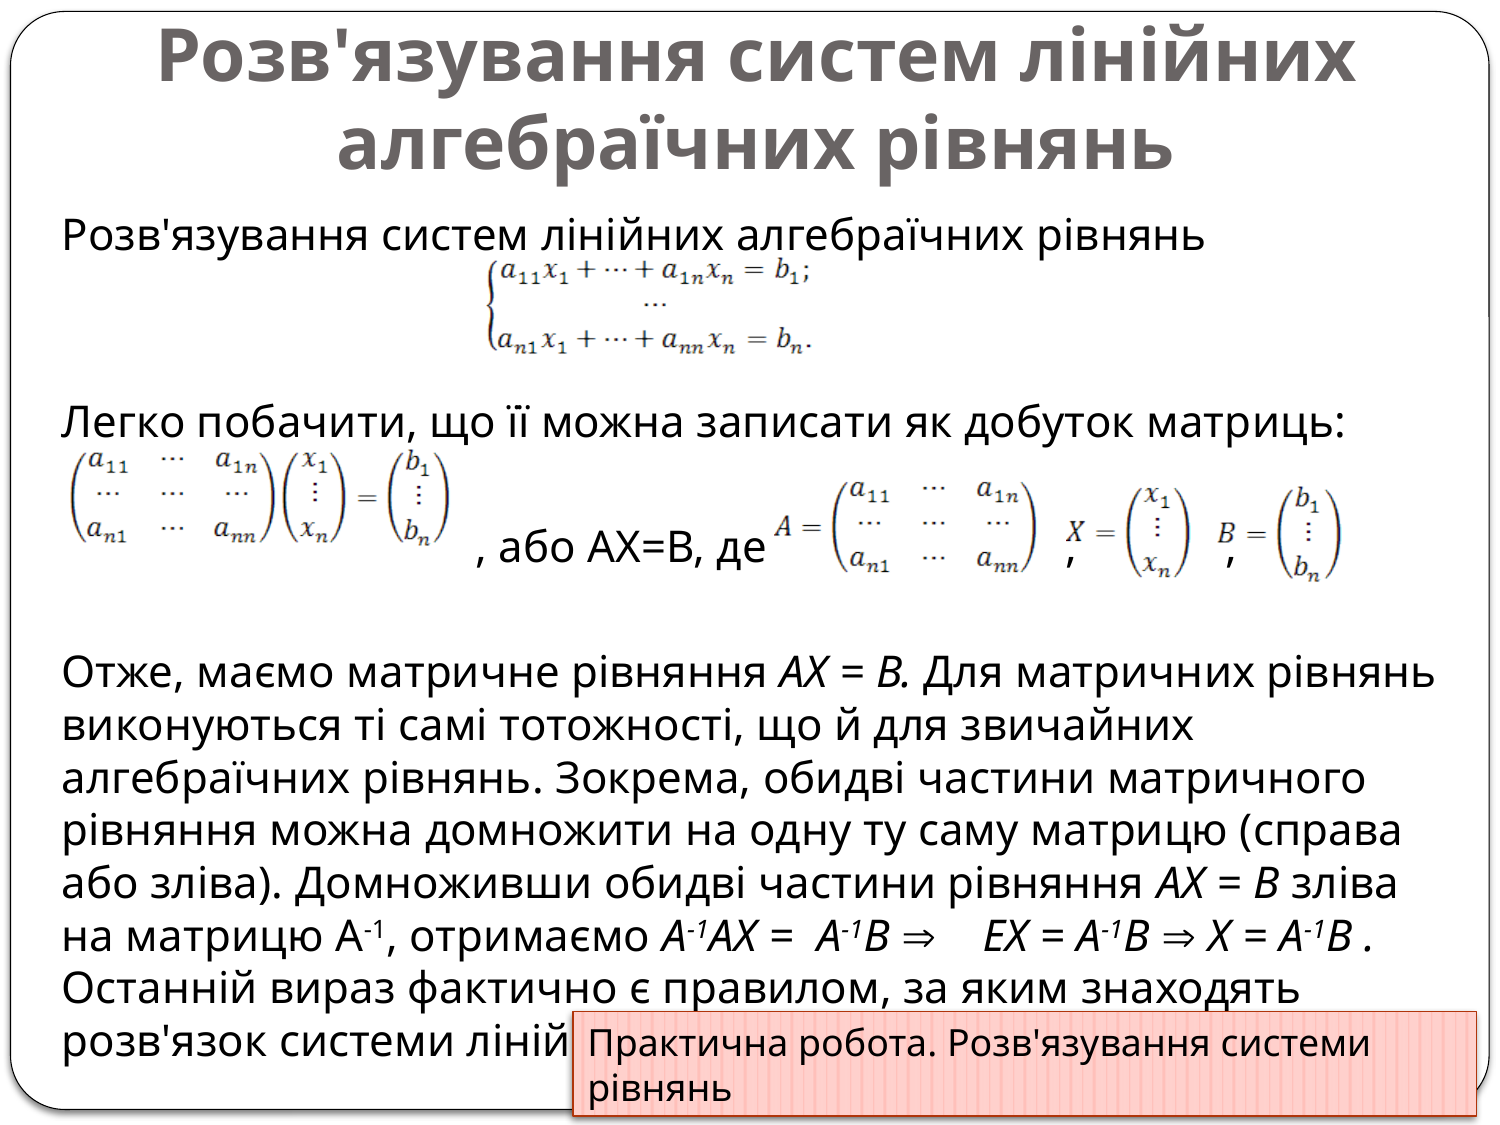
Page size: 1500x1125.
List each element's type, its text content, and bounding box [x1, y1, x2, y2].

picture [69, 448, 452, 554]
picture [486, 256, 812, 362]
picture [1066, 485, 1191, 585]
picture [774, 479, 1039, 579]
list Розв'язування систем лінійних алгебраїчних рівнянь Легко побачити, що її можна записати як добуток матриць: , або АХ=В, де , , Отже, маємо матричне рівняння АХ = В. Для матричних рівнянь виконуються ті самі тотожності, що й для звичайних алгебраїчних рівнянь. Зокрема, обидві частини матричного рівняння можна домножити на одну ту саму матрицю (справа або зліва). Домноживши обидві частини рівняння АХ = В зліва на матрицю А-1, отримаємо А-1АХ = А-1В  ЕХ = А-1В  Х = А-1В . Останній вираз фактично є правилом, за яким знаходять розв'язок системи лінійних алгебраїчних рівнянь. [46, 199, 1465, 1090]
title Розв'язування систем лінійних алгебраїчних рівнянь [46, 1, 1465, 199]
text_box Практична робота. Розв'язування системи рівнянь [572, 1011, 1477, 1117]
picture [1217, 484, 1342, 591]
